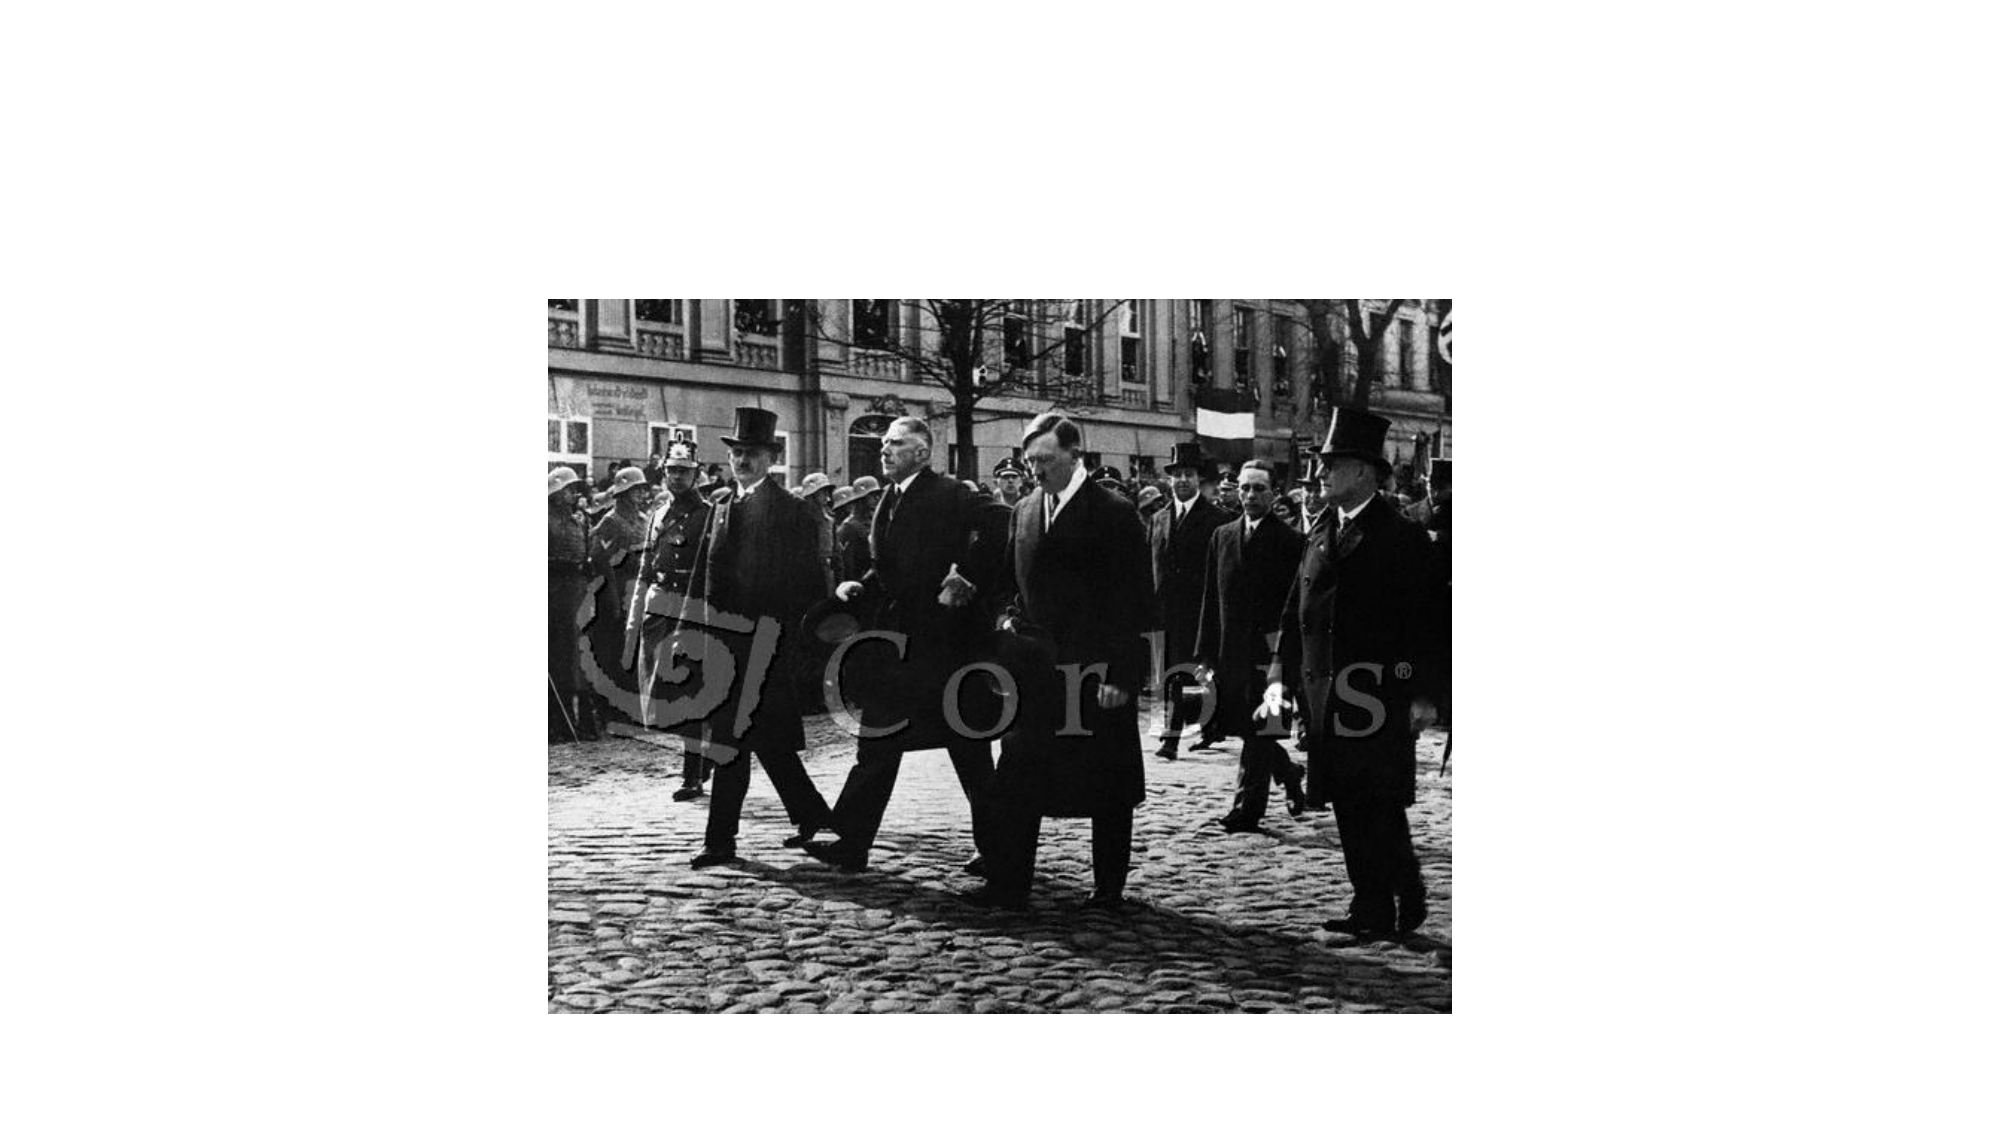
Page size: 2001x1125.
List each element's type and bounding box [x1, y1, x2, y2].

list [548, 299, 1452, 1014]
